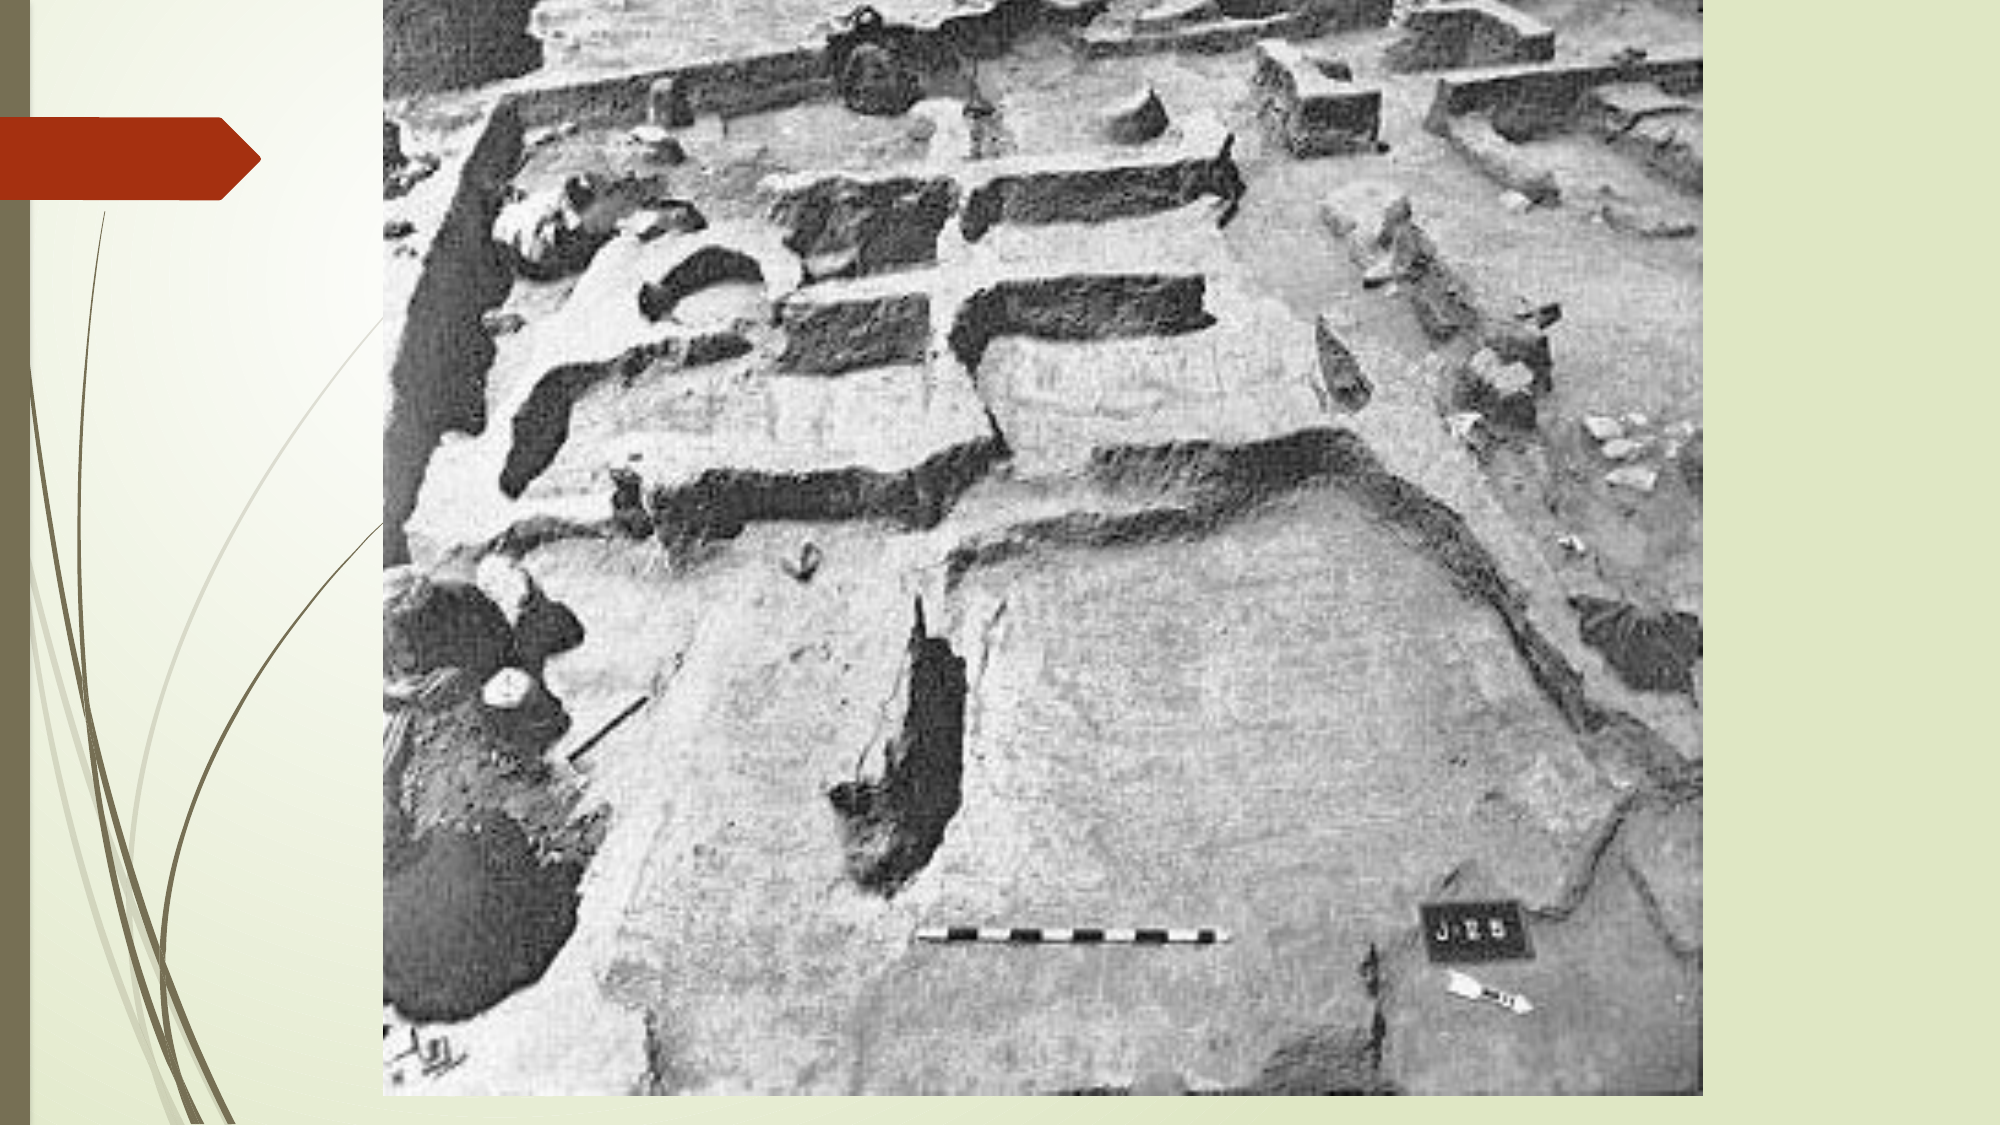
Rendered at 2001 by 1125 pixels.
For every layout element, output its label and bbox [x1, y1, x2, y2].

list [382, 0, 1703, 1096]
